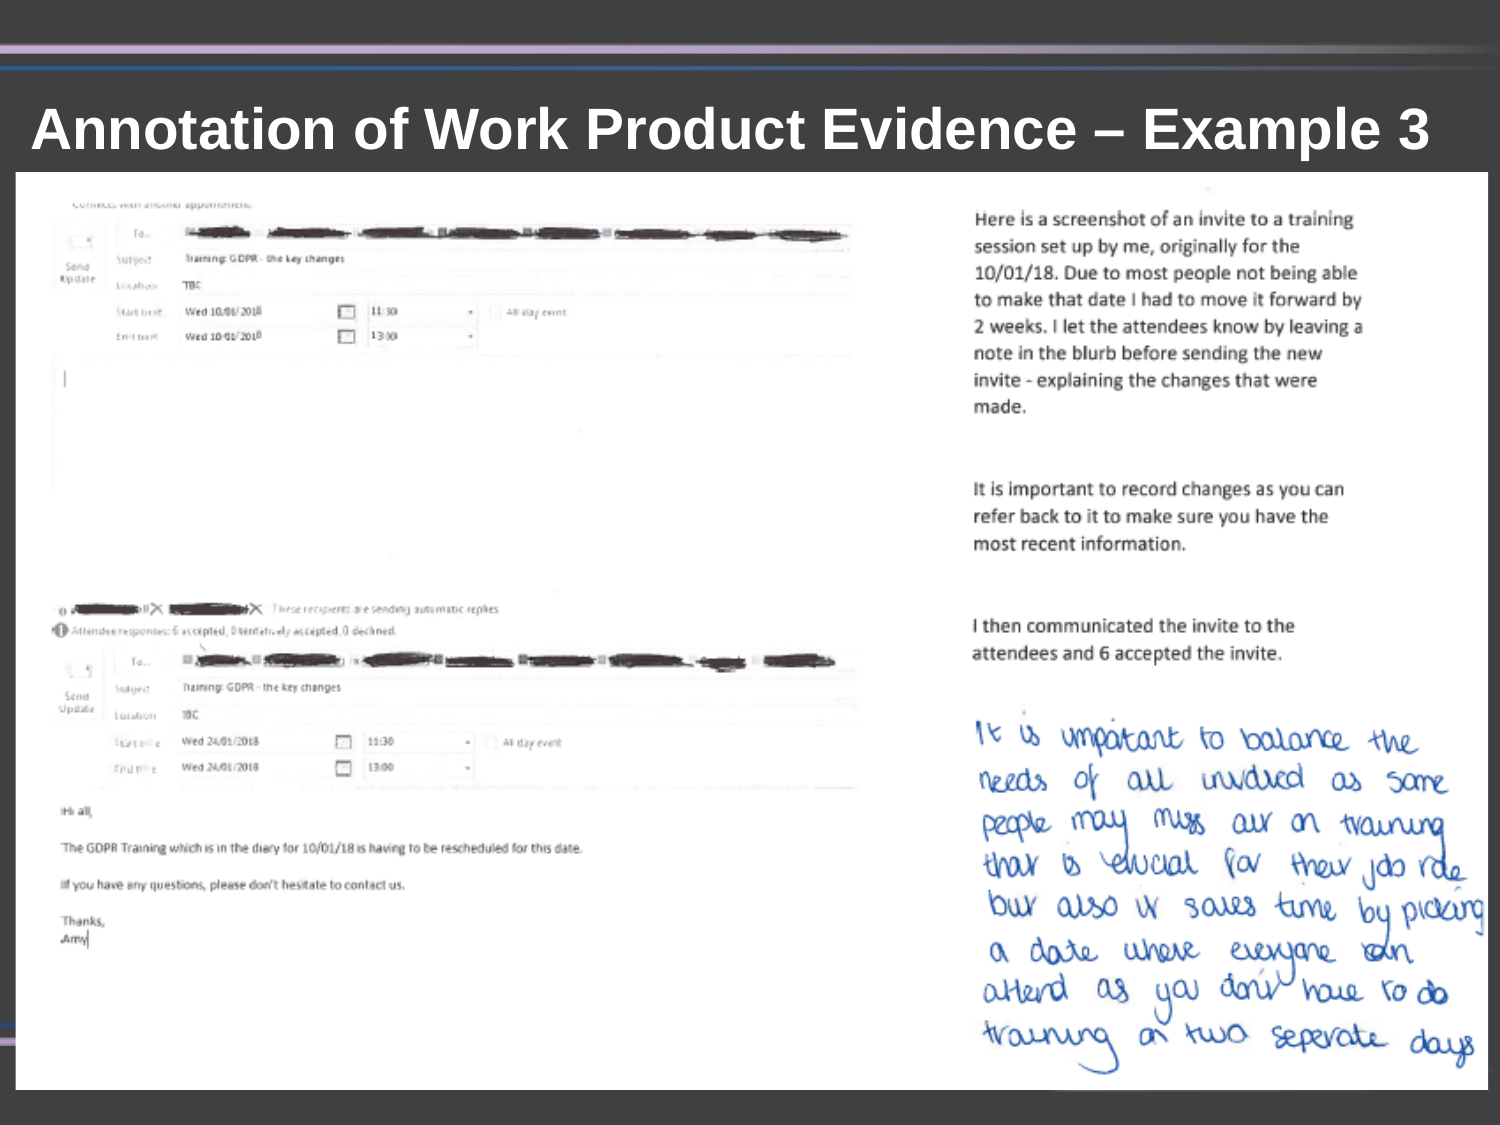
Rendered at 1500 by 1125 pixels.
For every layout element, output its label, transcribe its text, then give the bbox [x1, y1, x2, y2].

picture [0, 0, 1500, 1125]
text_box Annotation of Work Product Evidence – Example 3 [15, 84, 1465, 171]
